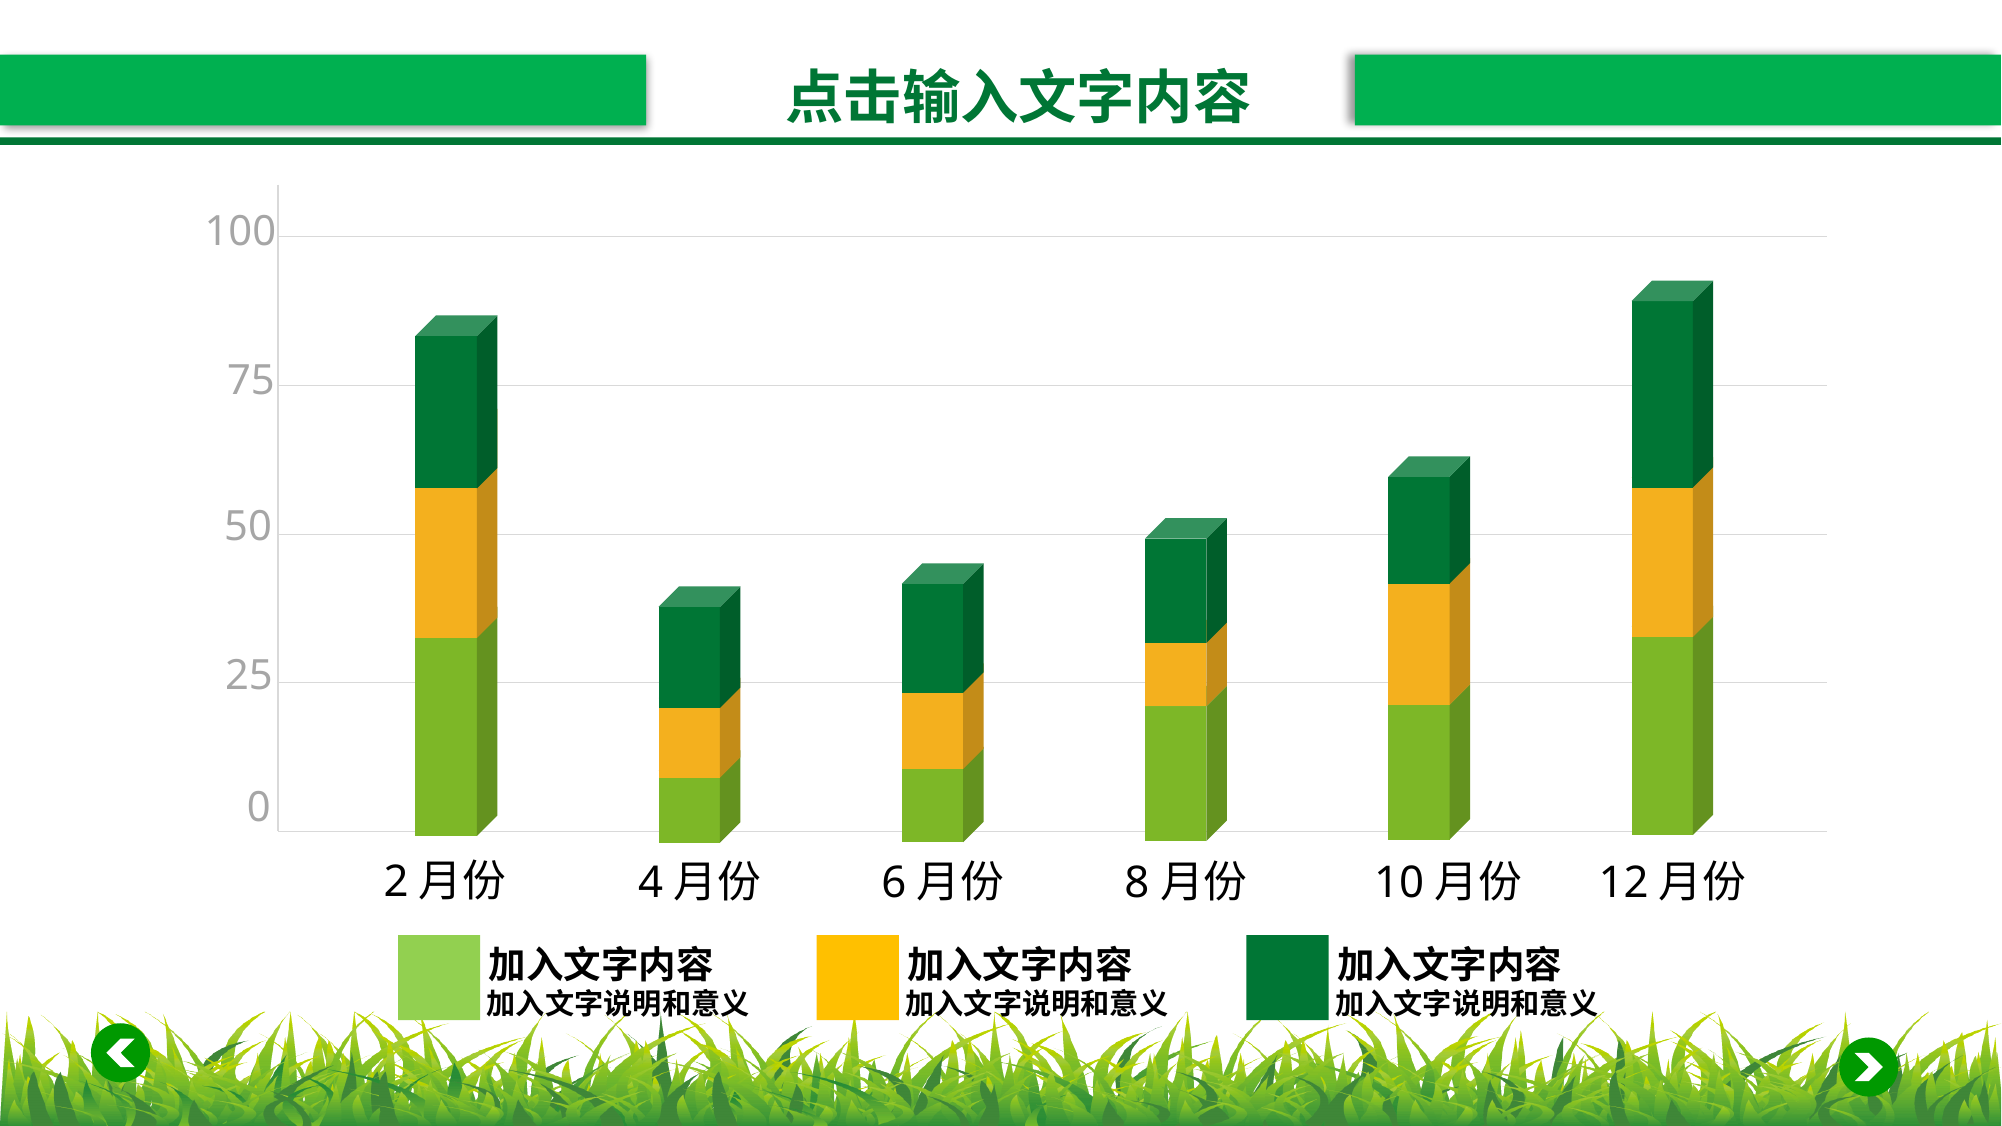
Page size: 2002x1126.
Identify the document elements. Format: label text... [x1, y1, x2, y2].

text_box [415, 315, 498, 837]
picture [0, 1011, 2002, 1126]
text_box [1388, 456, 1471, 840]
text_box 加入文字内容 [1322, 933, 1577, 977]
text_box 2月份 [368, 846, 522, 913]
text_box 4月份 [623, 846, 776, 914]
text_box 12月份 [1583, 846, 1762, 914]
text_box 6月份 [866, 846, 1019, 914]
text_box 10月份 [1359, 846, 1537, 914]
text_box 加入文字说明和意义 [890, 977, 1184, 1028]
text_box 加入文字说明和意义 [471, 977, 765, 1028]
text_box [901, 563, 984, 843]
text_box 点击输入文字内容 [770, 53, 1267, 138]
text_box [187, 184, 1828, 835]
text_box 加入文字内容 [473, 933, 729, 977]
text_box [396, 933, 473, 1022]
text_box [1244, 933, 1322, 1022]
text_box 加入文字内容 [892, 933, 1148, 977]
text_box 加入文字说明和意义 [1320, 977, 1614, 1028]
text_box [1631, 280, 1714, 836]
text_box [815, 933, 892, 1022]
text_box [658, 586, 741, 843]
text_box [1144, 517, 1228, 842]
text_box 8月份 [1109, 846, 1263, 914]
